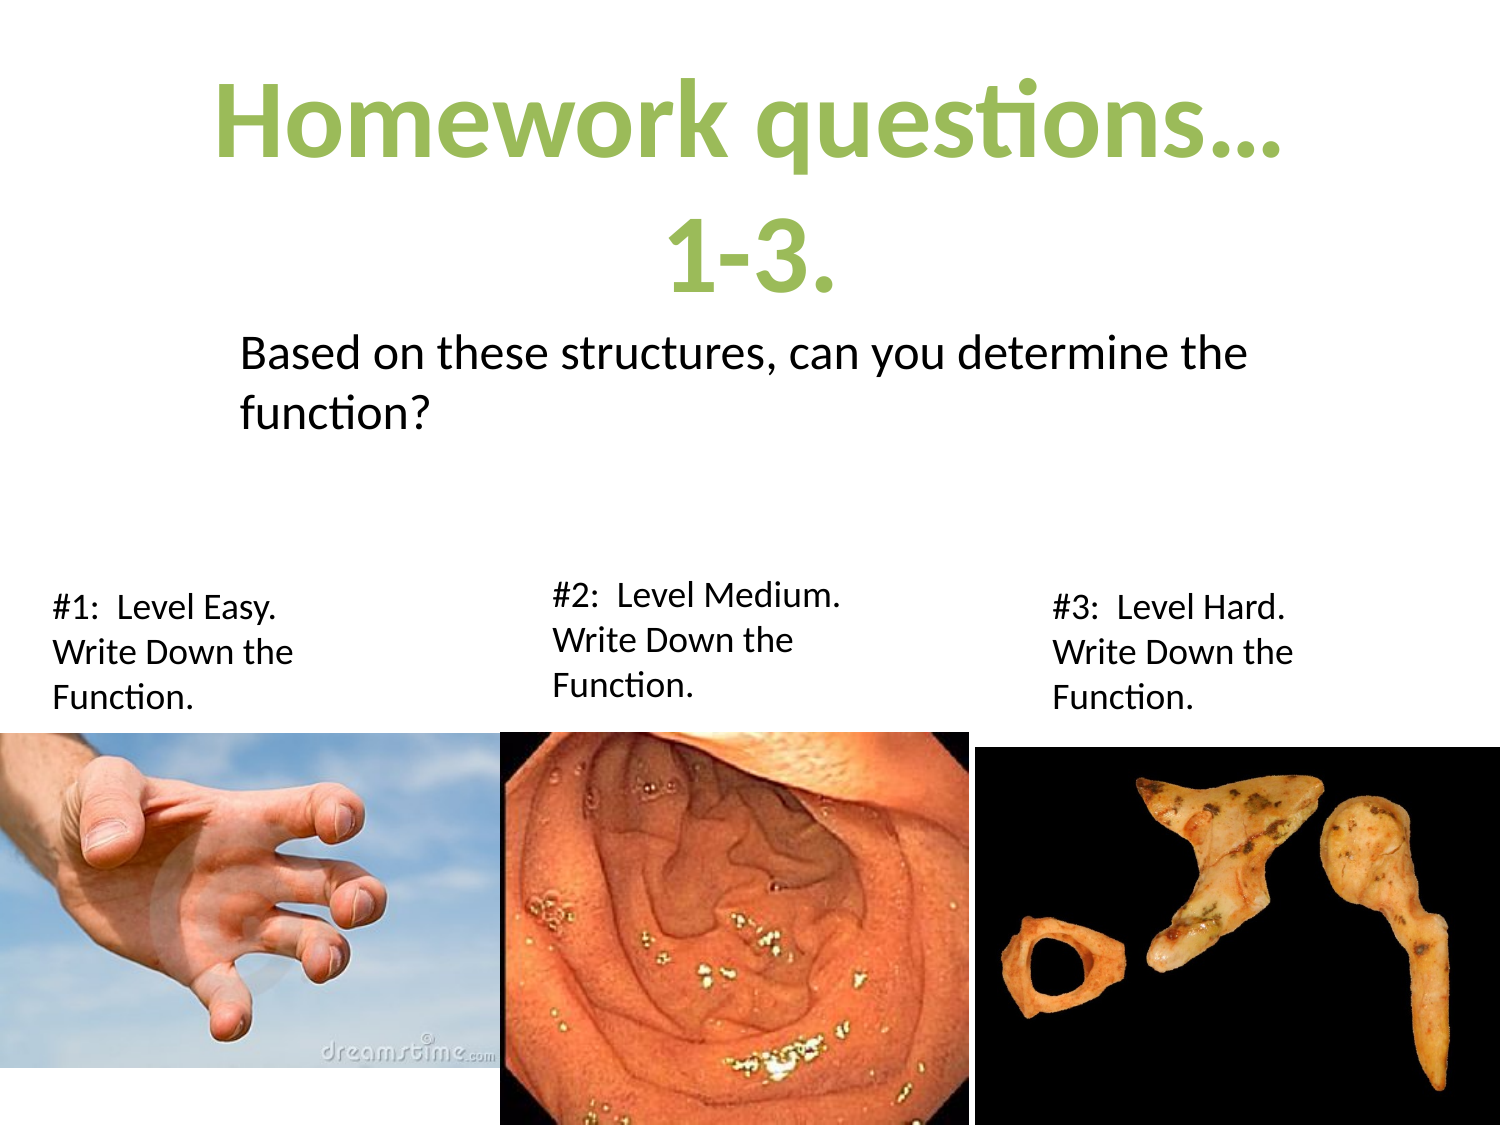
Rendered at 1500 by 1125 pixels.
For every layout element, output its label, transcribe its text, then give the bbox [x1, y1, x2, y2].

text_box #3: Level Hard. Write Down the Function. [1037, 574, 1438, 725]
text_box #2: Level Medium. Write Down the Function. [537, 562, 938, 713]
picture [974, 747, 1500, 1125]
text_box Based on these structures, can you determine the function? [224, 312, 1363, 448]
text_box #1: Level Easy. Write Down the Function. [37, 574, 438, 725]
text_box Homework questions… 1-3. [198, 37, 1303, 323]
picture [0, 732, 969, 1125]
